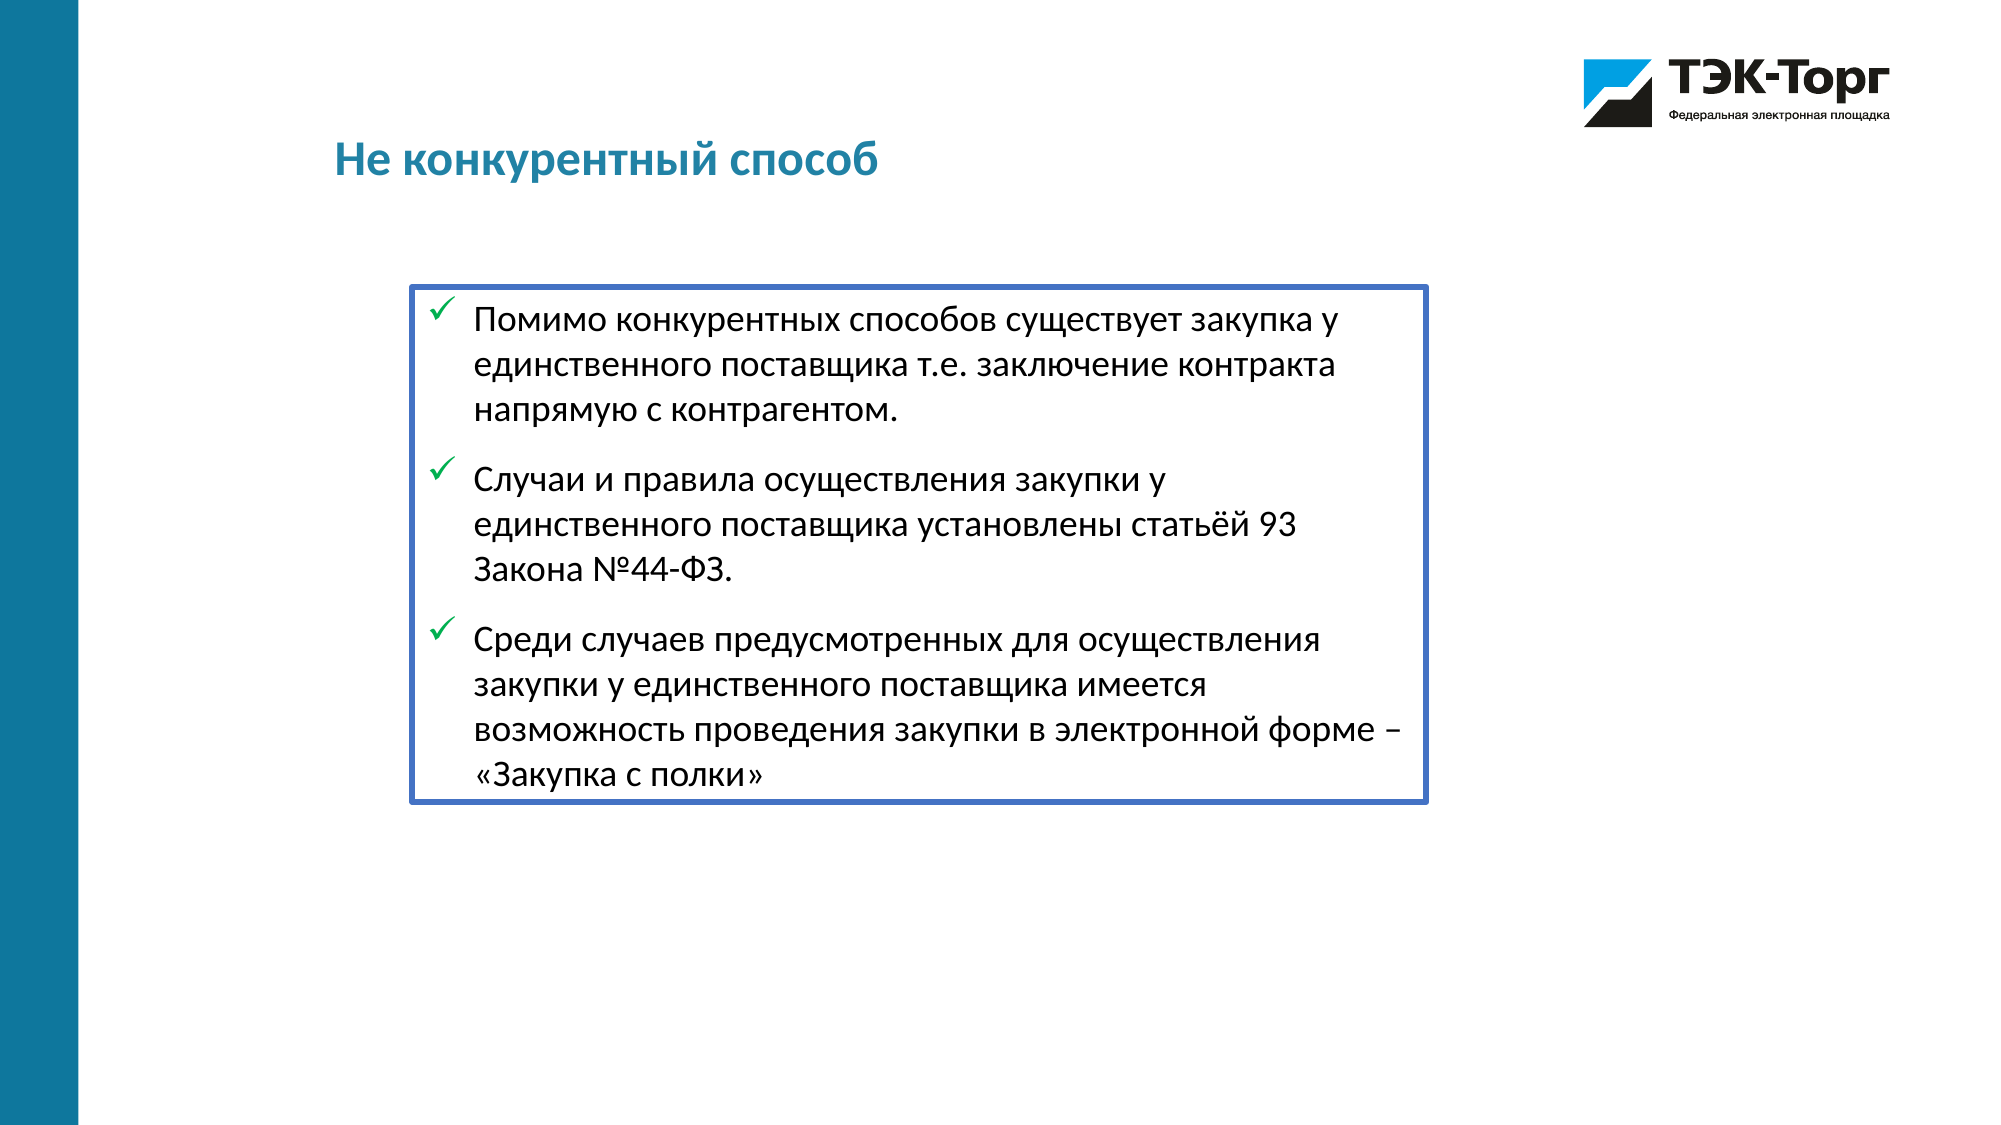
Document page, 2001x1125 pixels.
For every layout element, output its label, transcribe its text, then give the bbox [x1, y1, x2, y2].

text_box Помимо конкурентных способов существует закупка у единственного поставщика т.е. заключение контракта напрямую с контрагентом. Случаи и правила осуществления закупки у единственного поставщика установлены статьёй 93 Закона №44-ФЗ. Среди случаев предусмотренных для осуществления закупки у единственного поставщика имеется возможность проведения закупки в электронной форме – «Закупка с полки» [412, 287, 1427, 802]
text_box Не конкурентный способ [319, 117, 1404, 193]
